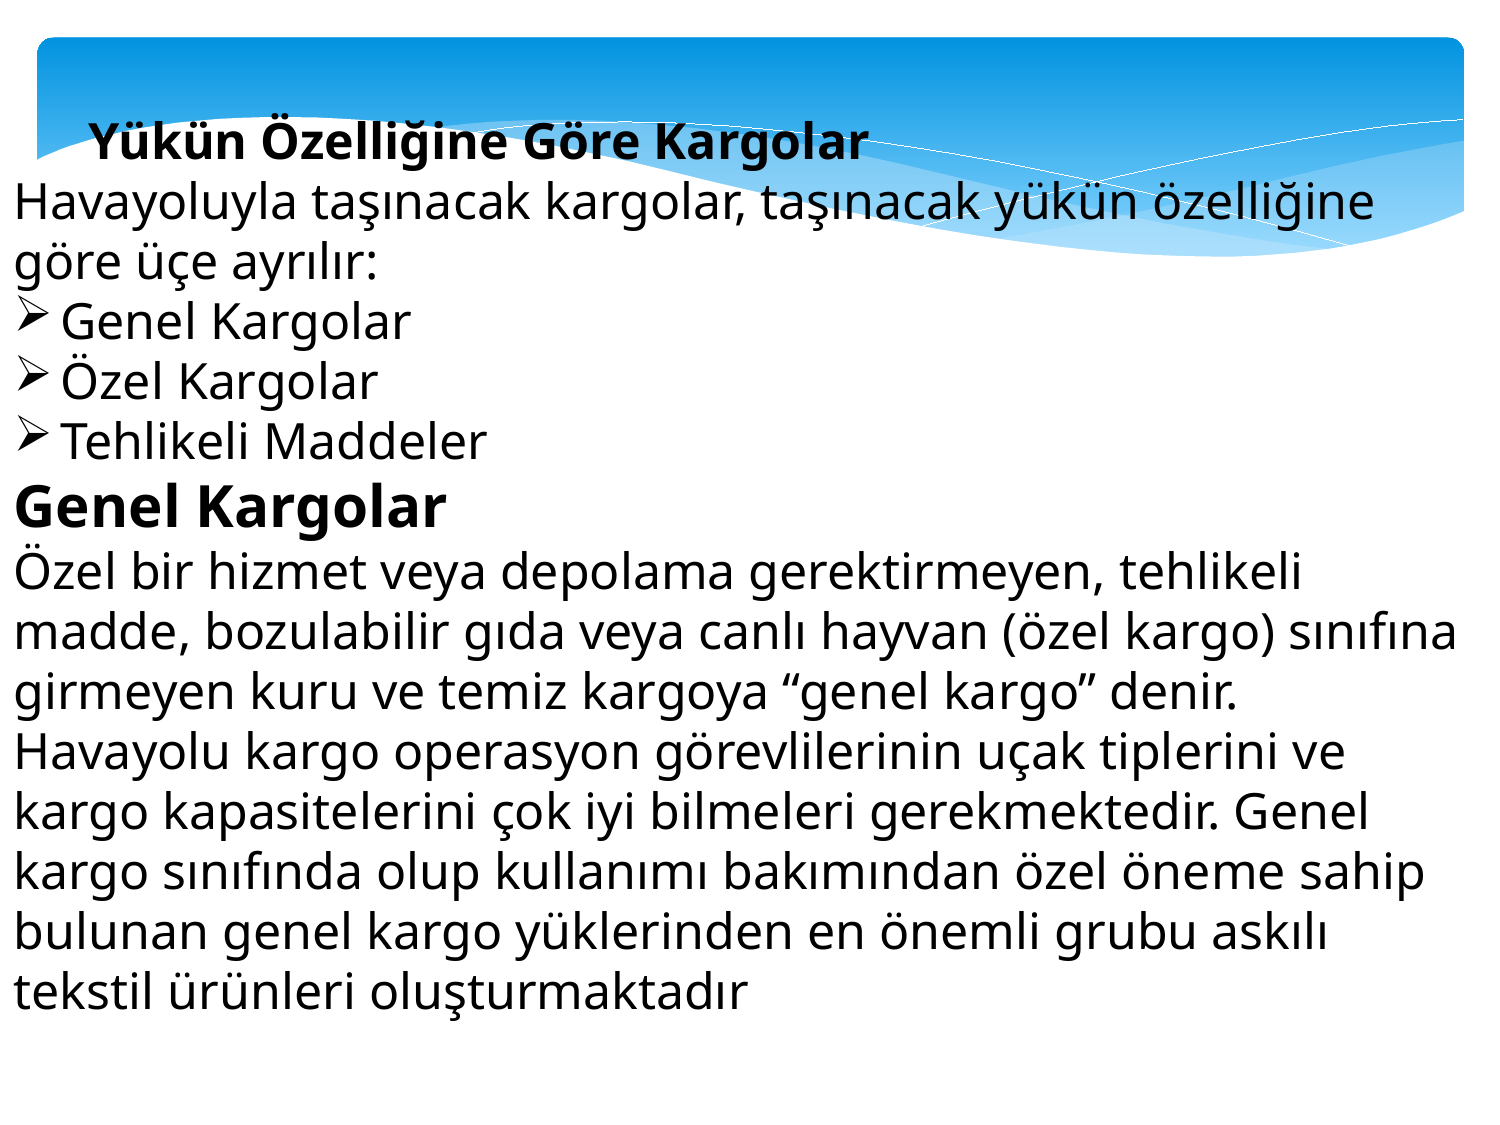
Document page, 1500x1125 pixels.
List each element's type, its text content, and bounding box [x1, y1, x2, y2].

text_box Yükün Özelliğine Göre Kargolar Havayoluyla taşınacak kargolar, taşınacak yükün özelliğine göre üçe ayrılır: Genel Kargolar Özel Kargolar Tehlikeli Maddeler Genel Kargolar Özel bir hizmet veya depolama gerektirmeyen, tehlikeli madde, bozulabilir gıda veya canlı hayvan (özel kargo) sınıfına girmeyen kuru ve temiz kargoya “genel kargo” denir. Havayolu kargo operasyon görevlilerinin uçak tiplerini ve kargo kapasitelerini çok iyi bilmeleri gerekmektedir. Genel kargo sınıfında olup kullanımı bakımından özel öneme sahip bulunan genel kargo yüklerinden en önemli grubu askılı tekstil ürünleri oluşturmaktadır [0, 101, 1499, 1027]
